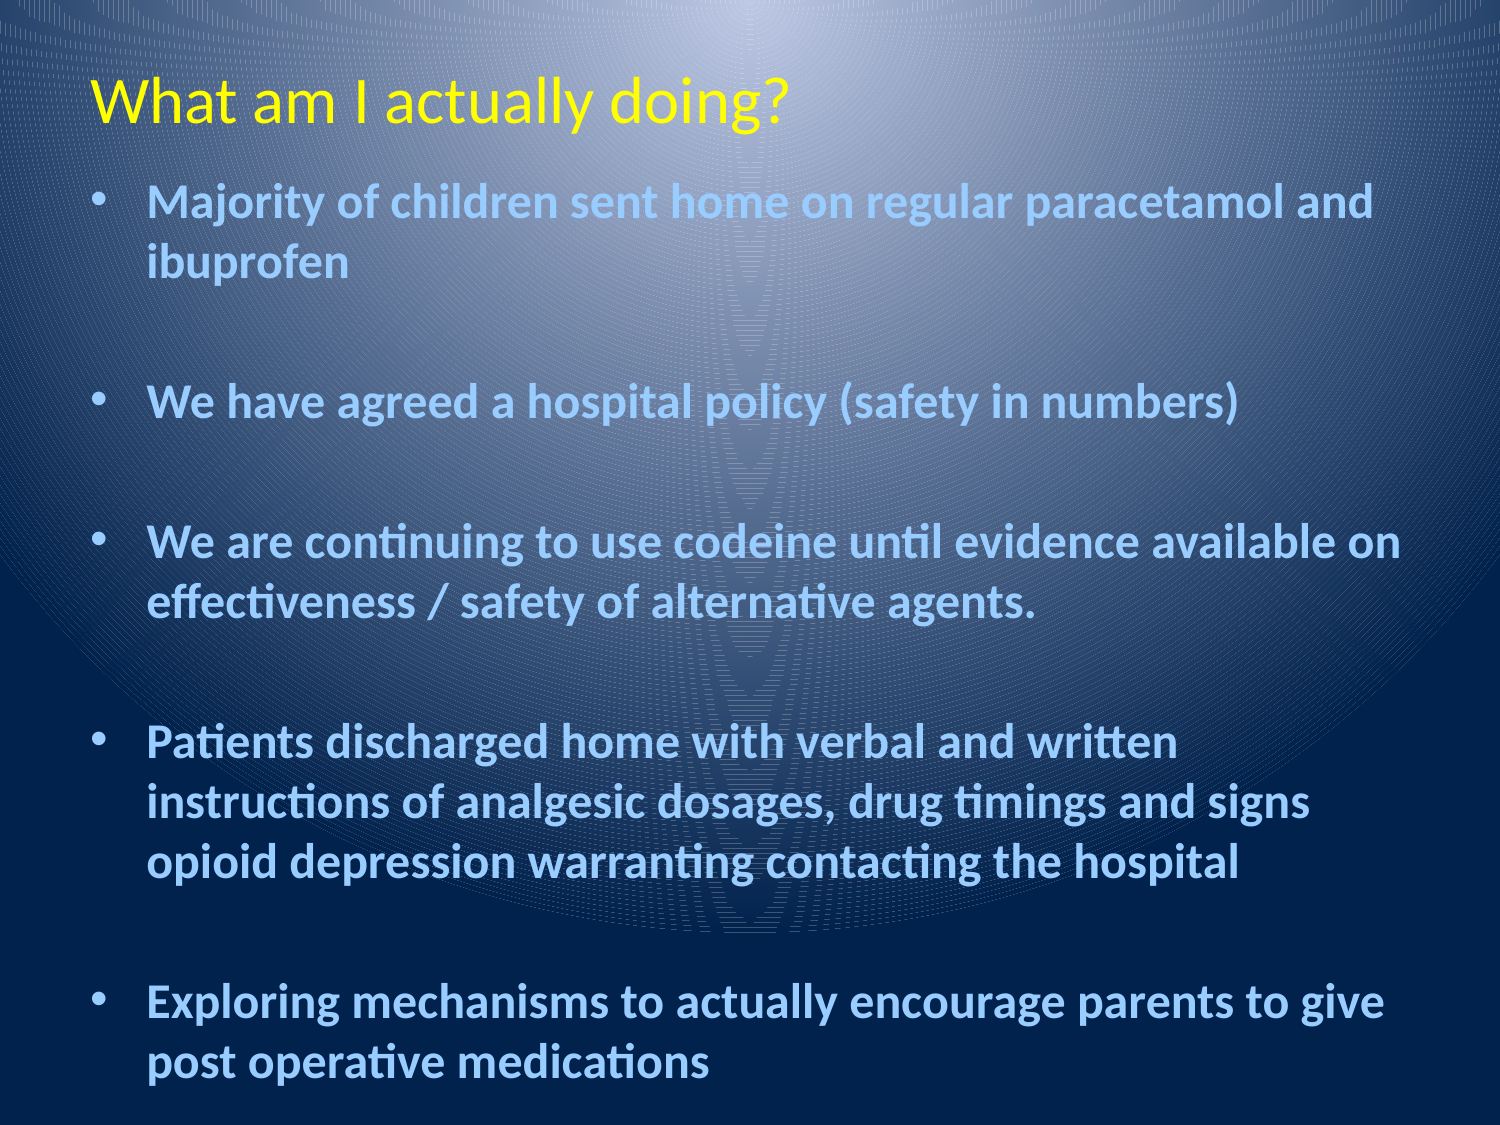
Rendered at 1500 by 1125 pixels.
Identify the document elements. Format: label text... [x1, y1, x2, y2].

title What am I actually doing? [75, 45, 1425, 149]
list Majority of children sent home on regular paracetamol and ibuprofen We have agreed a hospital policy (safety in numbers) We are continuing to use codeine until evidence available on effectiveness / safety of alternative agents. Patients discharged home with verbal and written instructions of analgesic dosages, drug timings and signs opioid depression warranting contacting the hospital Exploring mechanisms to actually encourage parents to give post operative medications [75, 160, 1425, 1094]
